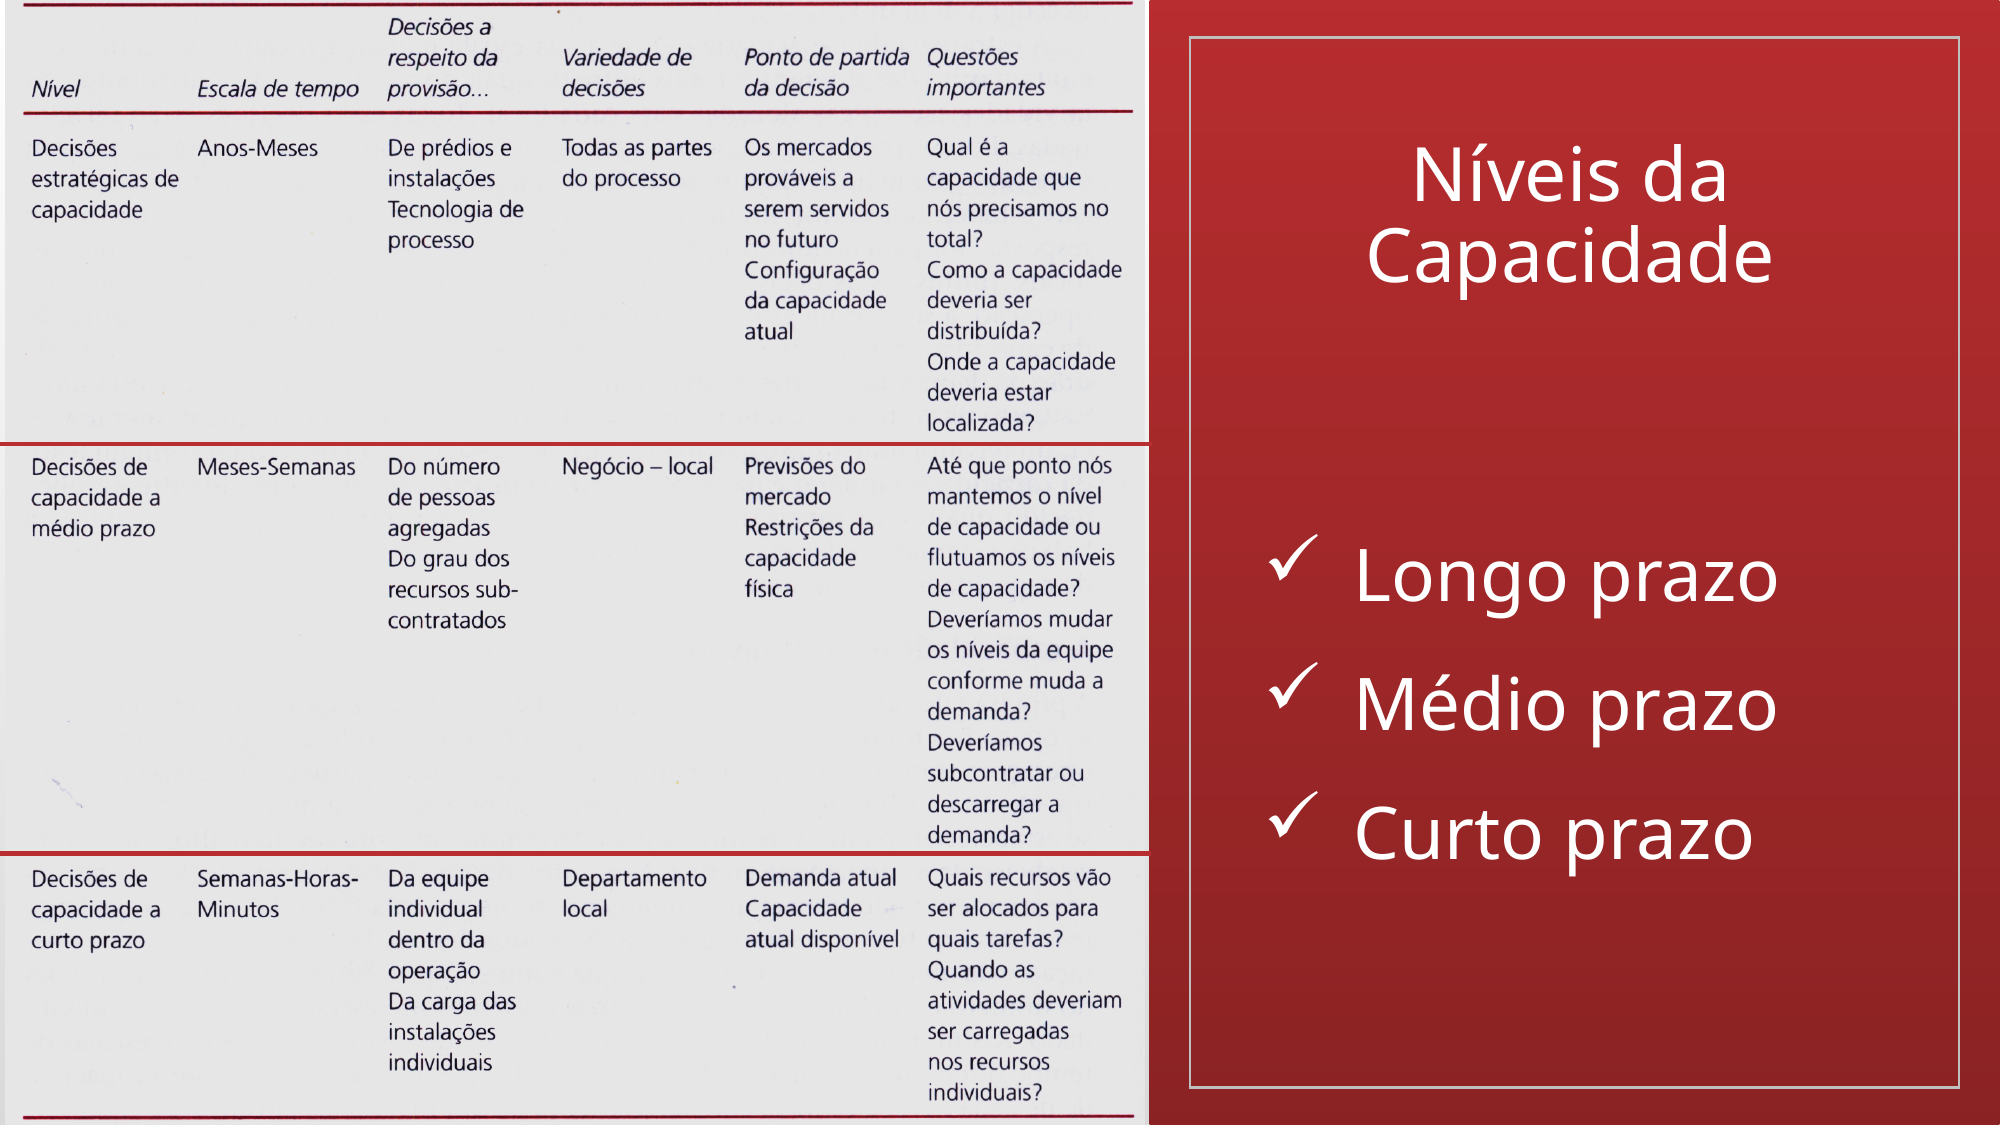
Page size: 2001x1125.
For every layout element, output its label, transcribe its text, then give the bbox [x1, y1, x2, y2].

title Níveis da Capacidade [1248, 113, 1894, 307]
picture [5, 445, 1145, 853]
text_box Longo prazo Médio prazo Curto prazo [1248, 503, 1894, 882]
picture [5, 854, 1145, 1125]
picture [5, 0, 1145, 444]
